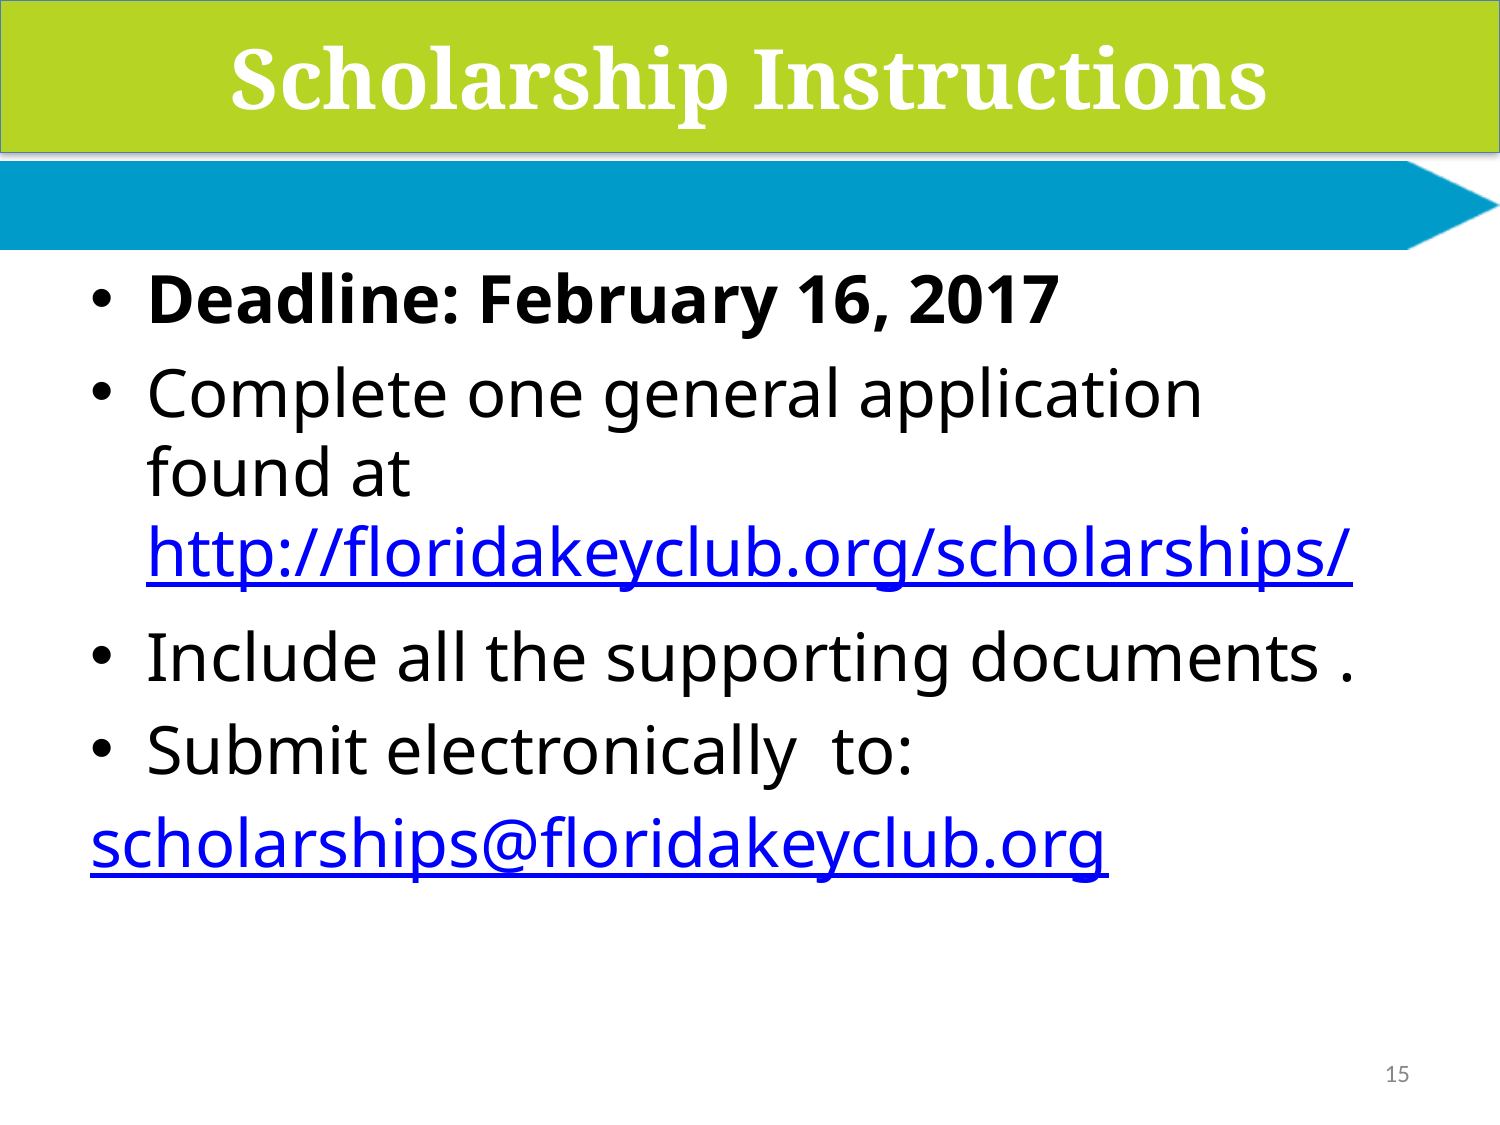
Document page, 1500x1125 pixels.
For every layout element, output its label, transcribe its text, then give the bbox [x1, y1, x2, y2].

list Deadline: February 16, 2017 Complete one general application found at http://floridakeyclub.org/scholarships/ Include all the supporting documents . Submit electronically to: scholarships@floridakeyclub.org [75, 258, 1413, 905]
picture [1408, 161, 1500, 250]
text_box Scholarship Instructions [0, 0, 1500, 153]
slide_number ‹#› [1074, 1042, 1425, 1103]
